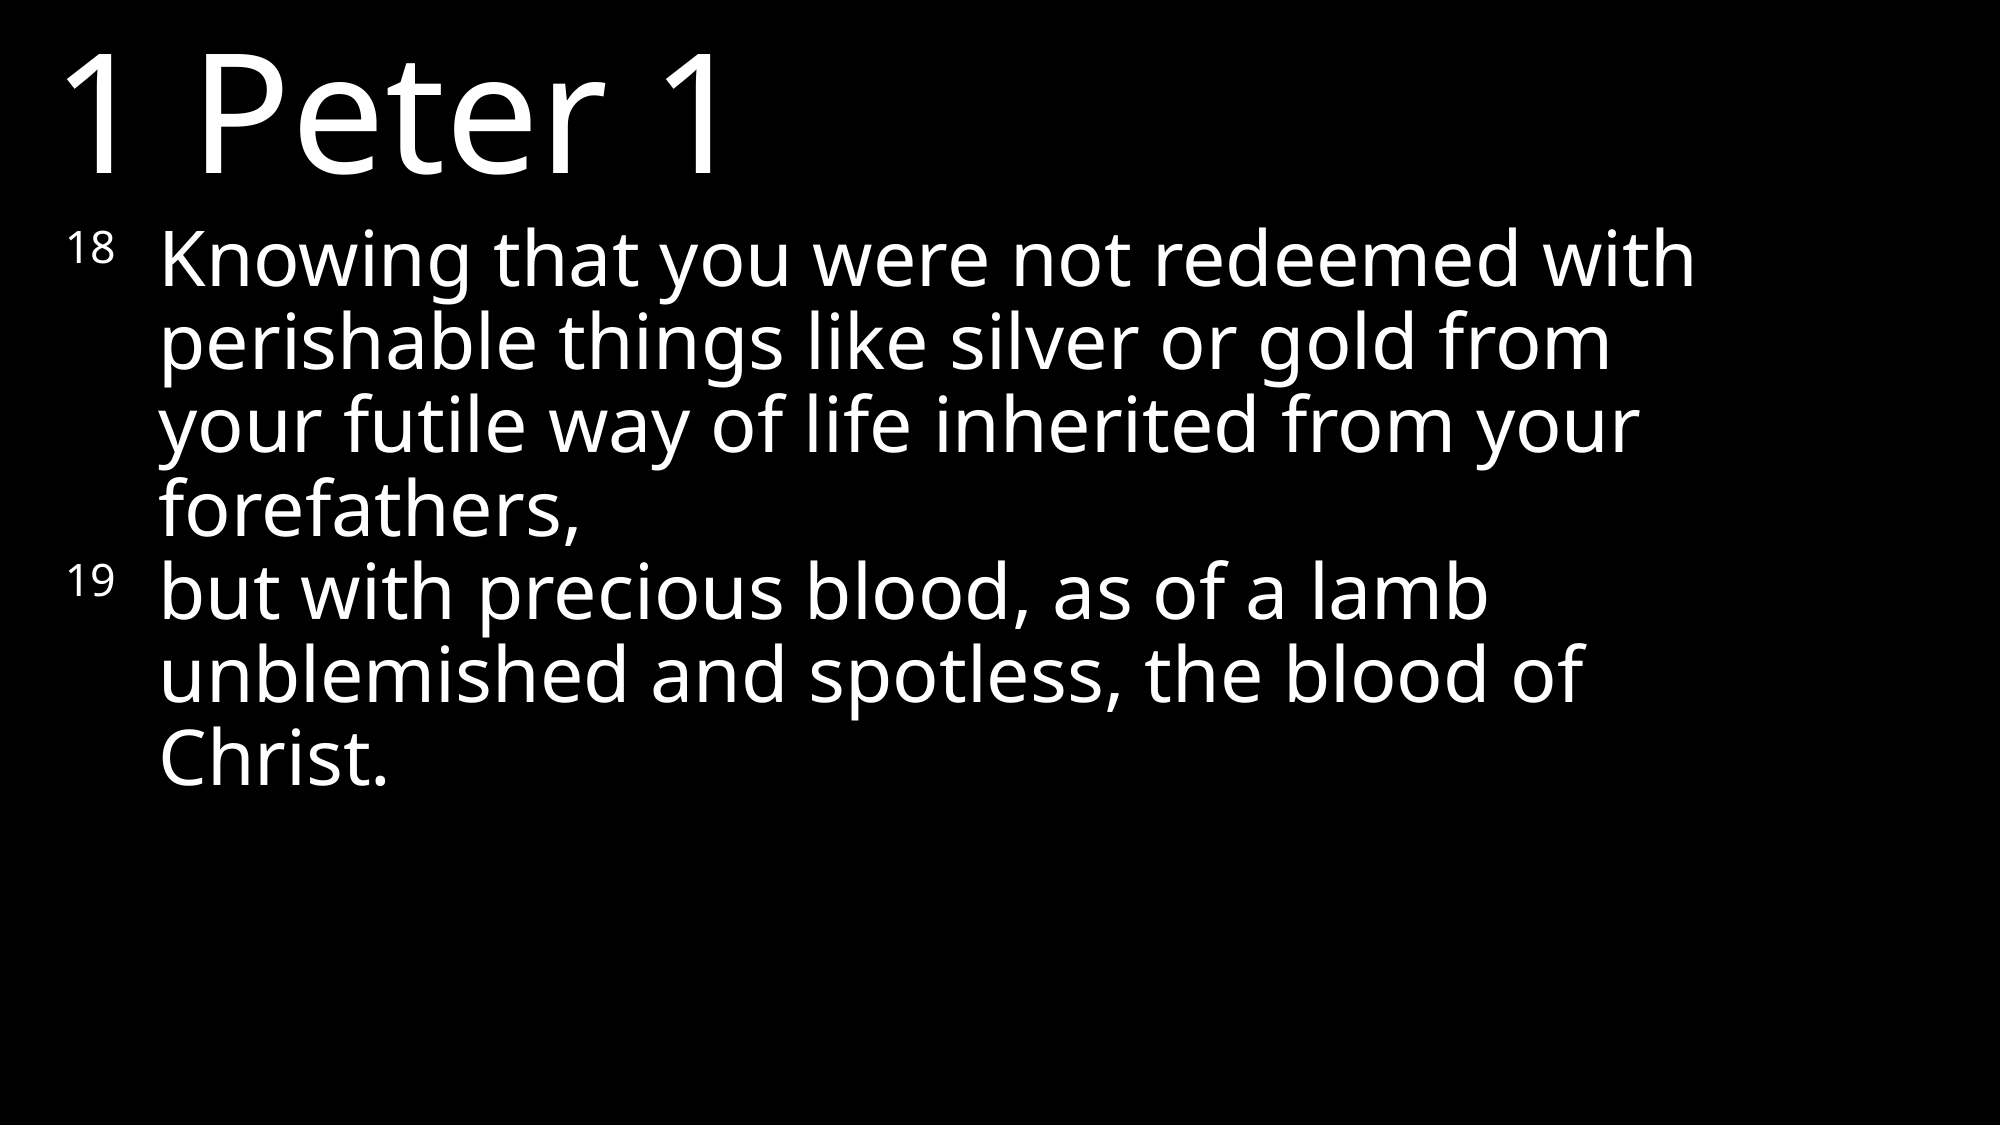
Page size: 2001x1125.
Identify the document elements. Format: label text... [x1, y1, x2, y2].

text_box 18 Knowing that you were not redeemed with perishable things like silver or gold from your futile way of life inherited from your forefathers, 19 but with precious blood, as of a lamb unblemished and spotless, the blood of Christ. [50, 215, 1750, 810]
text_box 1 Peter 1 [37, 0, 1838, 215]
